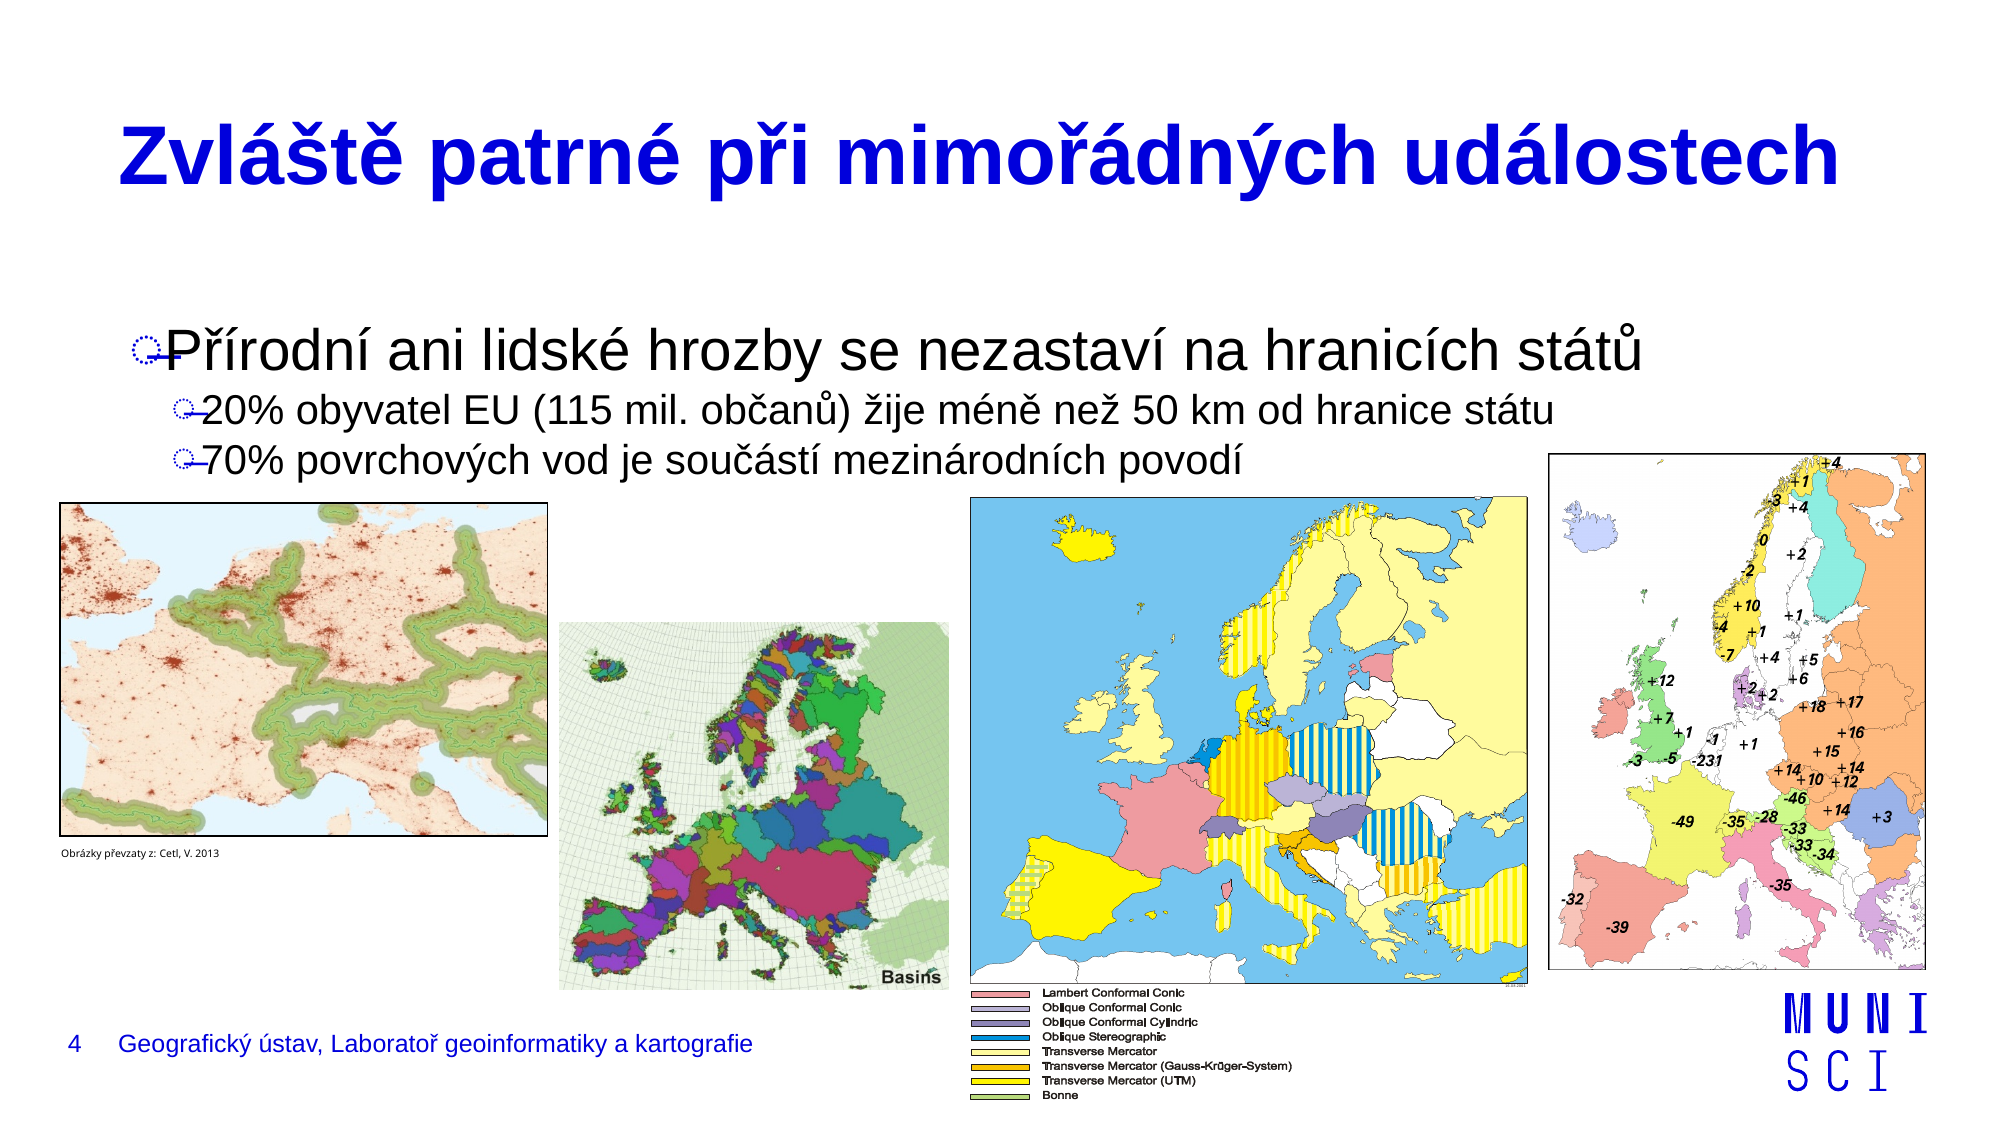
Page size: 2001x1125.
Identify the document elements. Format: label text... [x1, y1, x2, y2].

slide_number 4 [67, 1021, 110, 1063]
picture [969, 496, 1528, 1100]
text_box Obrázky převzaty z: Cetl, V. 2013 [46, 840, 235, 868]
picture [558, 622, 949, 990]
picture [1548, 452, 1926, 970]
picture [60, 503, 548, 836]
footer Geografický ústav, Laboratoř geoinformatiky a kartografie [118, 1021, 964, 1063]
title Zvláště patrné při mimořádných událostech [118, 118, 1883, 193]
list Přírodní ani lidské hrozby se nezastaví na hranicích států 20% obyvatel EU (115 mil. občanů) žije méně než 50 km od hranice státu 70% povrchových vod je součástí mezinárodních povodí [118, 277, 1883, 957]
